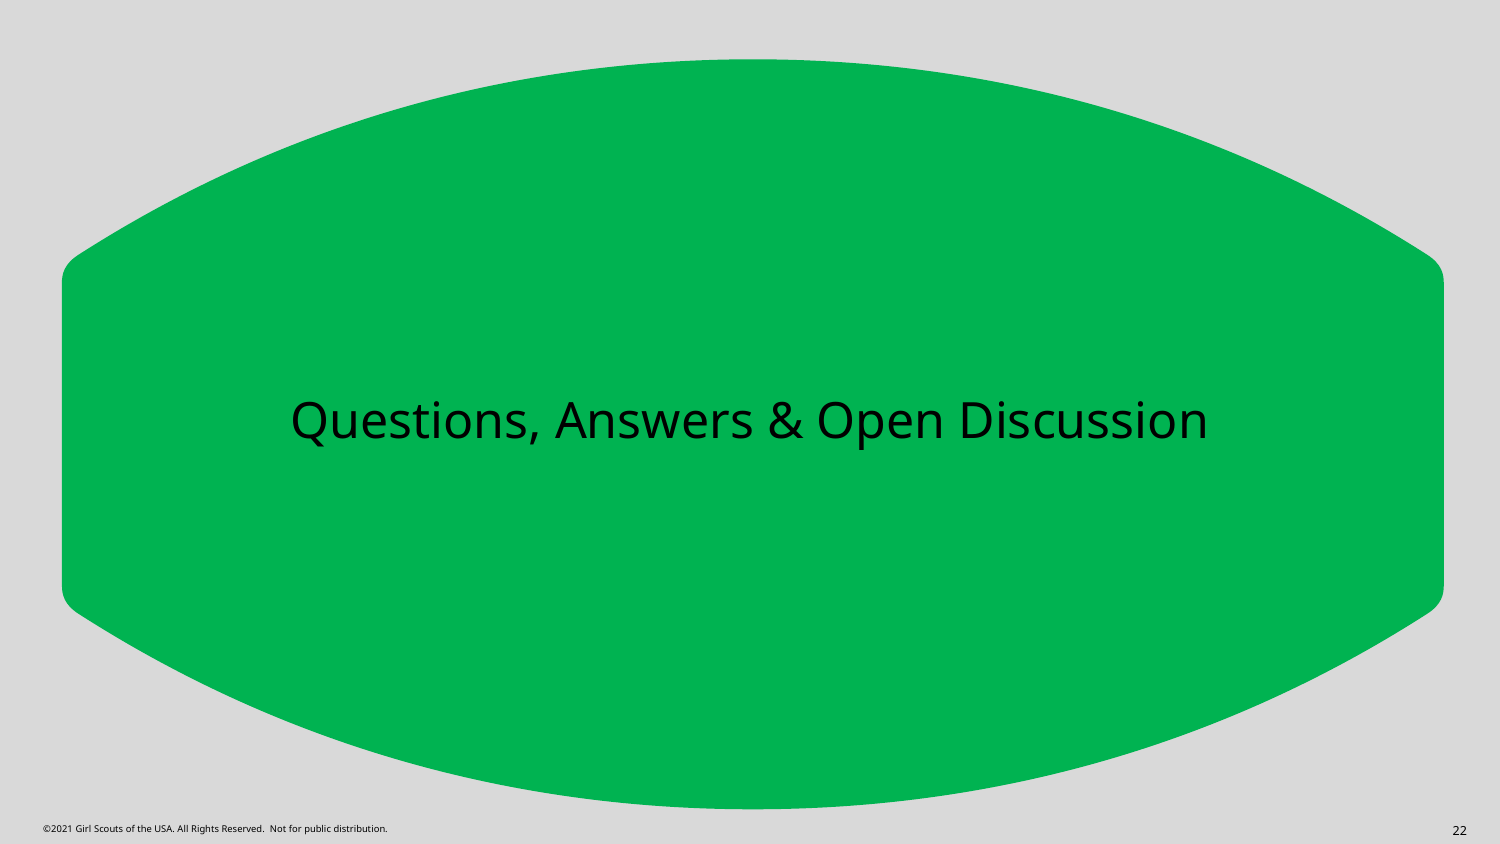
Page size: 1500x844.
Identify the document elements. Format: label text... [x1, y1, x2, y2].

footer ©2021 Girl Scouts of the USA. All Rights Reserved. Not for public distribution. [28, 818, 959, 844]
slide_number 22 [1391, 815, 1483, 844]
title Questions, Answers & Open Discussion [42, 251, 1458, 593]
